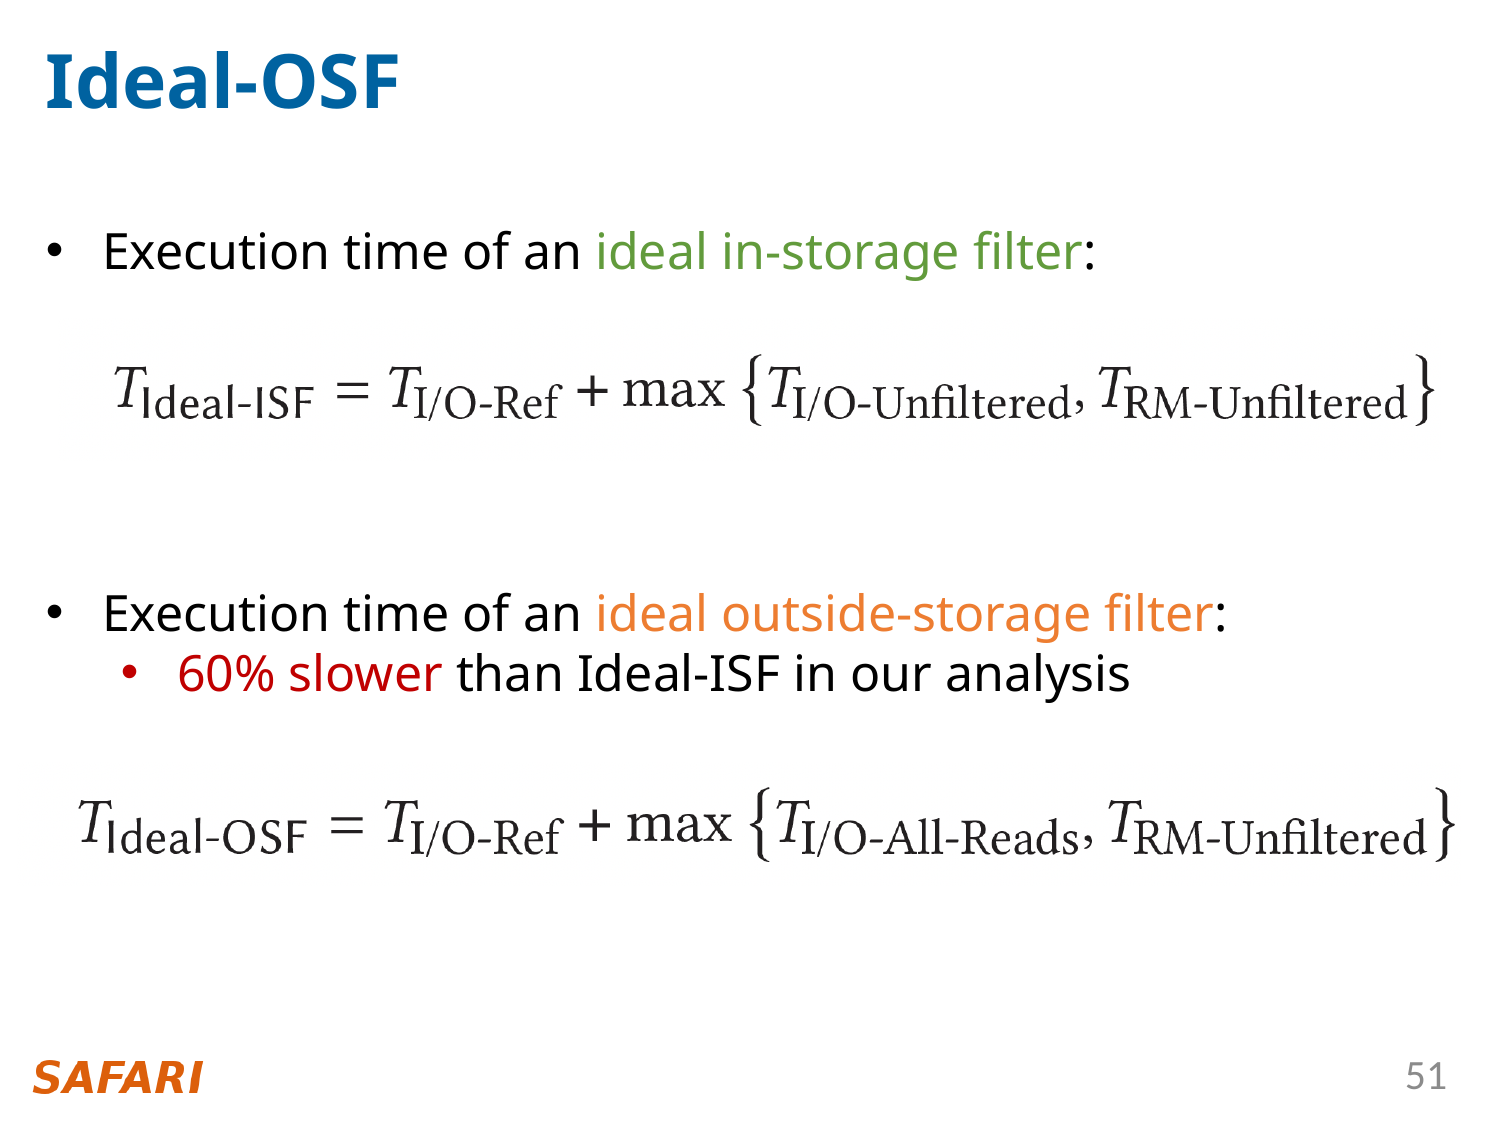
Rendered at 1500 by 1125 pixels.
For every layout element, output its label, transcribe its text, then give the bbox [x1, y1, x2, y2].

picture [31, 1051, 209, 1104]
title Ideal-OSF [31, 15, 1475, 143]
picture [17, 762, 1461, 886]
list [58, 318, 1441, 462]
text_box Execution time of an ideal outside-storage filter: 60% slower than Ideal-ISF in our analysis [31, 574, 1362, 709]
text_box Execution time of an ideal in-storage filter: [31, 212, 1362, 287]
